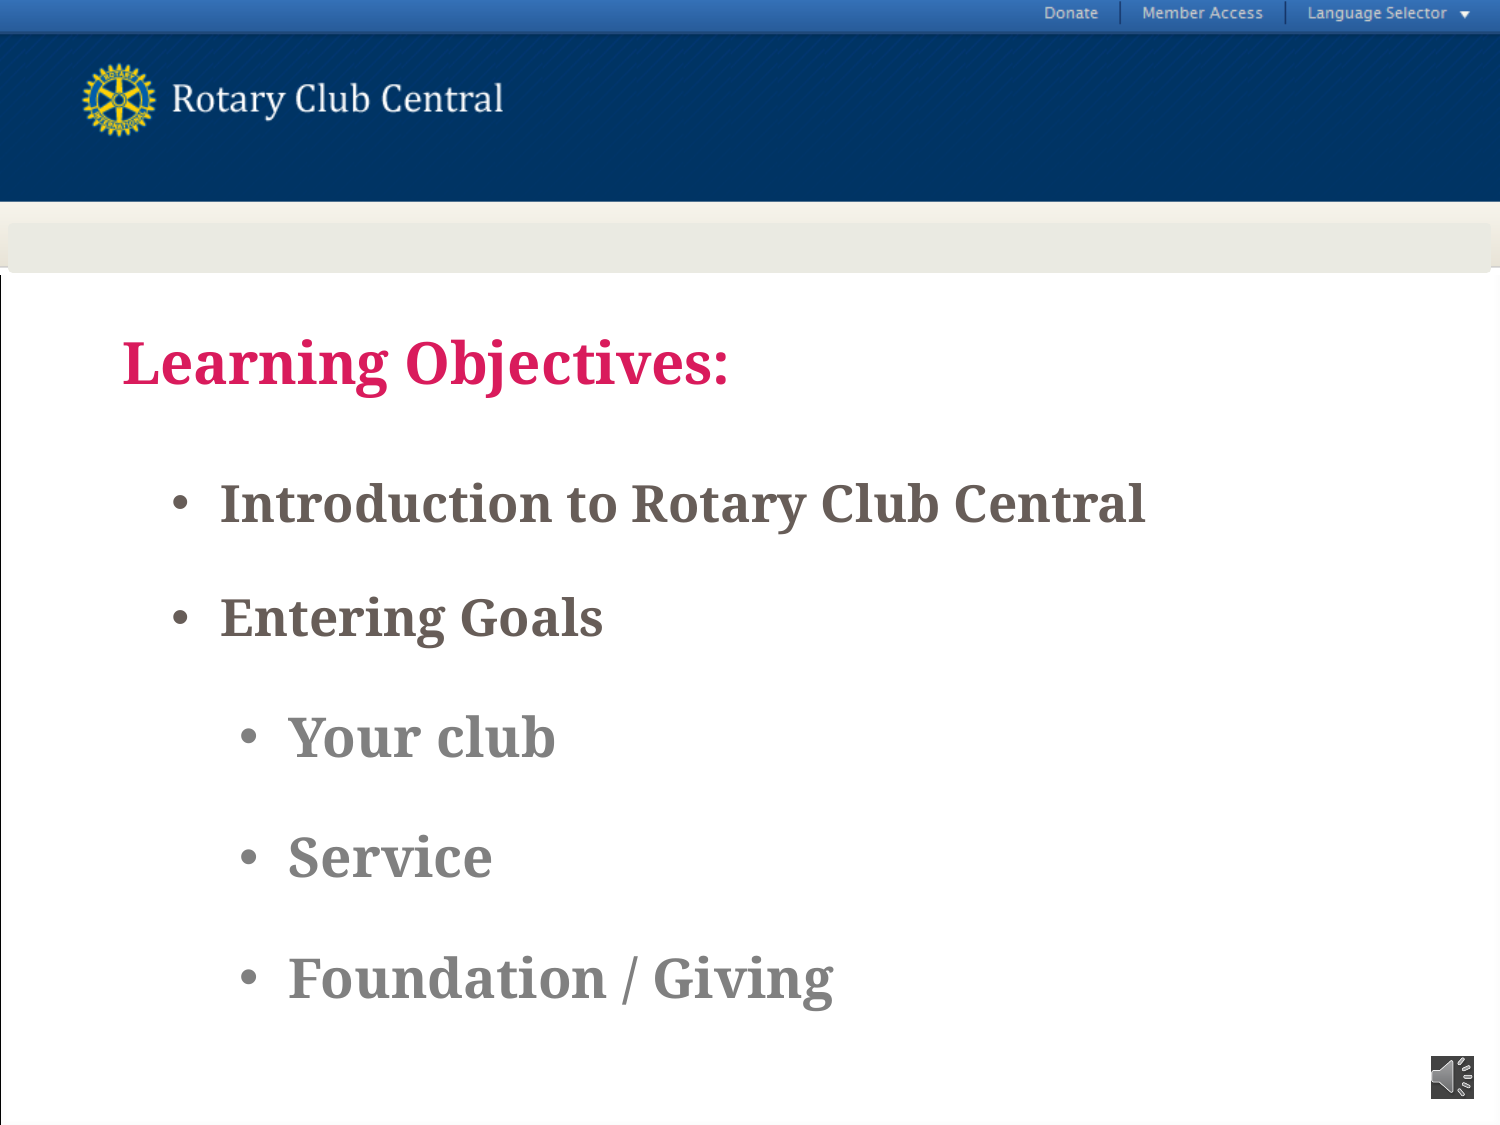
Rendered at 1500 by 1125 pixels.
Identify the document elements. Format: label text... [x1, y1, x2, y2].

picture [0, 0, 1500, 275]
picture [1430, 1055, 1476, 1101]
list Introduction to Rotary Club Central Entering Goals Your club Service Foundation / Giving [147, 350, 1463, 1024]
list Learning Objectives: [98, 318, 1412, 419]
